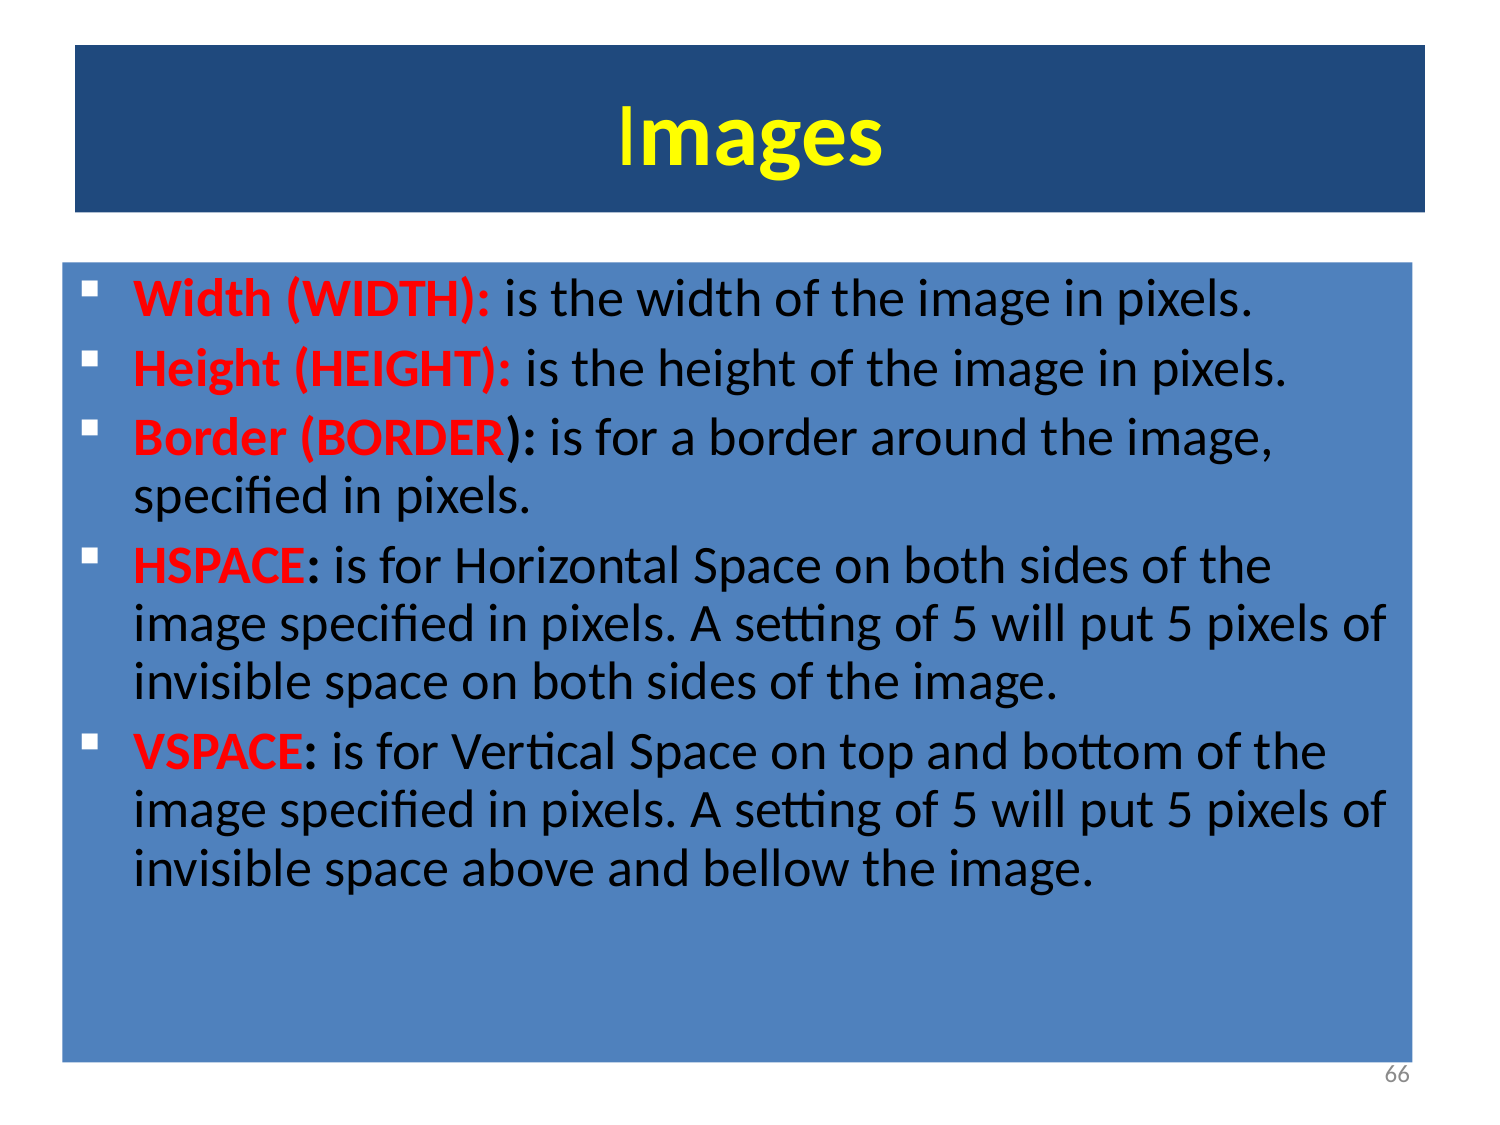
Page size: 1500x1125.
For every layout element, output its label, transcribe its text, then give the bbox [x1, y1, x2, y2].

title Images [75, 45, 1425, 213]
slide_number 66 [1074, 1042, 1425, 1103]
list Width (WIDTH): is the width of the image in pixels. Height (HEIGHT): is the height of the image in pixels. Border (BORDER): is for a border around the image, specified in pixels. HSPACE: is for Horizontal Space on both sides of the image specified in pixels. A setting of 5 will put 5 pixels of invisible space on both sides of the image. VSPACE: is for Vertical Space on top and bottom of the image specified in pixels. A setting of 5 will put 5 pixels of invisible space above and bellow the image. [62, 262, 1413, 1063]
